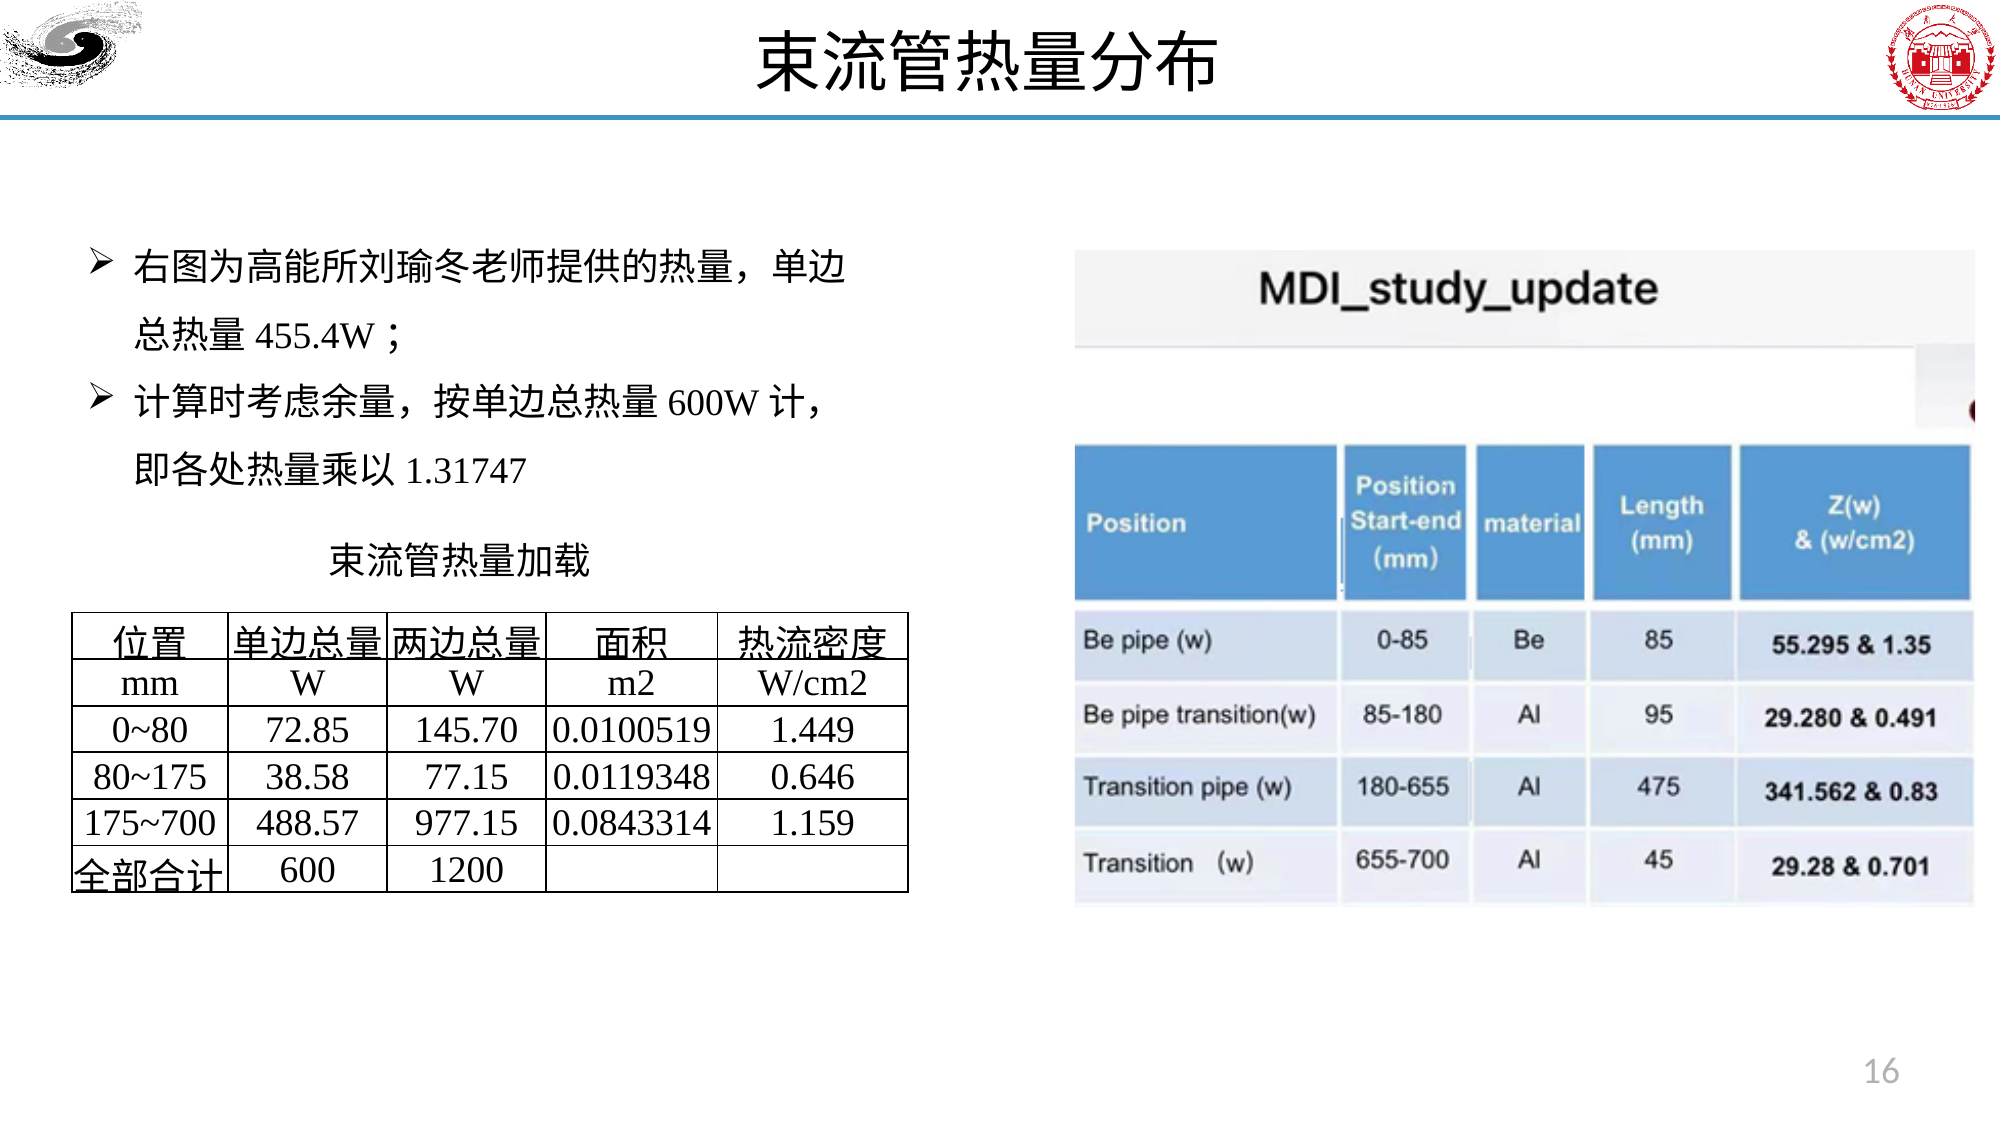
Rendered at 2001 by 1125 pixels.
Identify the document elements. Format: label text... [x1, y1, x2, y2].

table_cell 80~175 [73, 753, 227, 798]
table_cell 0.0100519 [547, 707, 717, 751]
table_cell [718, 846, 907, 891]
picture [1886, 4, 1996, 110]
table_cell m2 [547, 660, 717, 705]
table_cell 0.0119348 [547, 753, 717, 798]
table_cell [547, 846, 717, 891]
table_header 面积 [547, 613, 717, 658]
table_cell 1200 [388, 846, 545, 891]
table_cell W [388, 660, 545, 705]
picture [1074, 249, 1976, 942]
text_box 右图为高能所刘瑜冬老师提供的热量，单边总热量455.4W； 计算时考虑余量，按单边总热量600W计，即各处热量乘以1.31747 [72, 213, 890, 499]
table_header 单边总量 [229, 613, 386, 658]
table_header 位置 [73, 613, 227, 658]
table_header 两边总量 [388, 613, 545, 658]
table_cell 600 [229, 846, 386, 891]
table_cell 488.57 [229, 800, 386, 845]
table_header 热流密度 [718, 613, 907, 658]
table_cell 全部合计 [73, 846, 227, 891]
text_box 束流管热量加载 [314, 529, 607, 590]
table_cell W/cm2 [718, 660, 907, 705]
picture [0, 0, 142, 89]
table_cell W [229, 660, 386, 705]
table_cell 1.159 [718, 800, 907, 845]
table_cell mm [73, 660, 227, 705]
table_cell 77.15 [388, 753, 545, 798]
table_cell 0.0843314 [547, 800, 717, 845]
table_cell 175~700 [73, 800, 227, 845]
text_box 束流管热量分布 [739, 12, 1237, 108]
table_cell 0.646 [718, 753, 907, 798]
slide_number 16 [1440, 1046, 1900, 1103]
table_cell 145.70 [388, 707, 545, 751]
table_cell 72.85 [229, 707, 386, 751]
table_cell 977.15 [388, 800, 545, 845]
table_cell 1.449 [718, 707, 907, 751]
table_cell 0~80 [73, 707, 227, 751]
table_cell 38.58 [229, 753, 386, 798]
